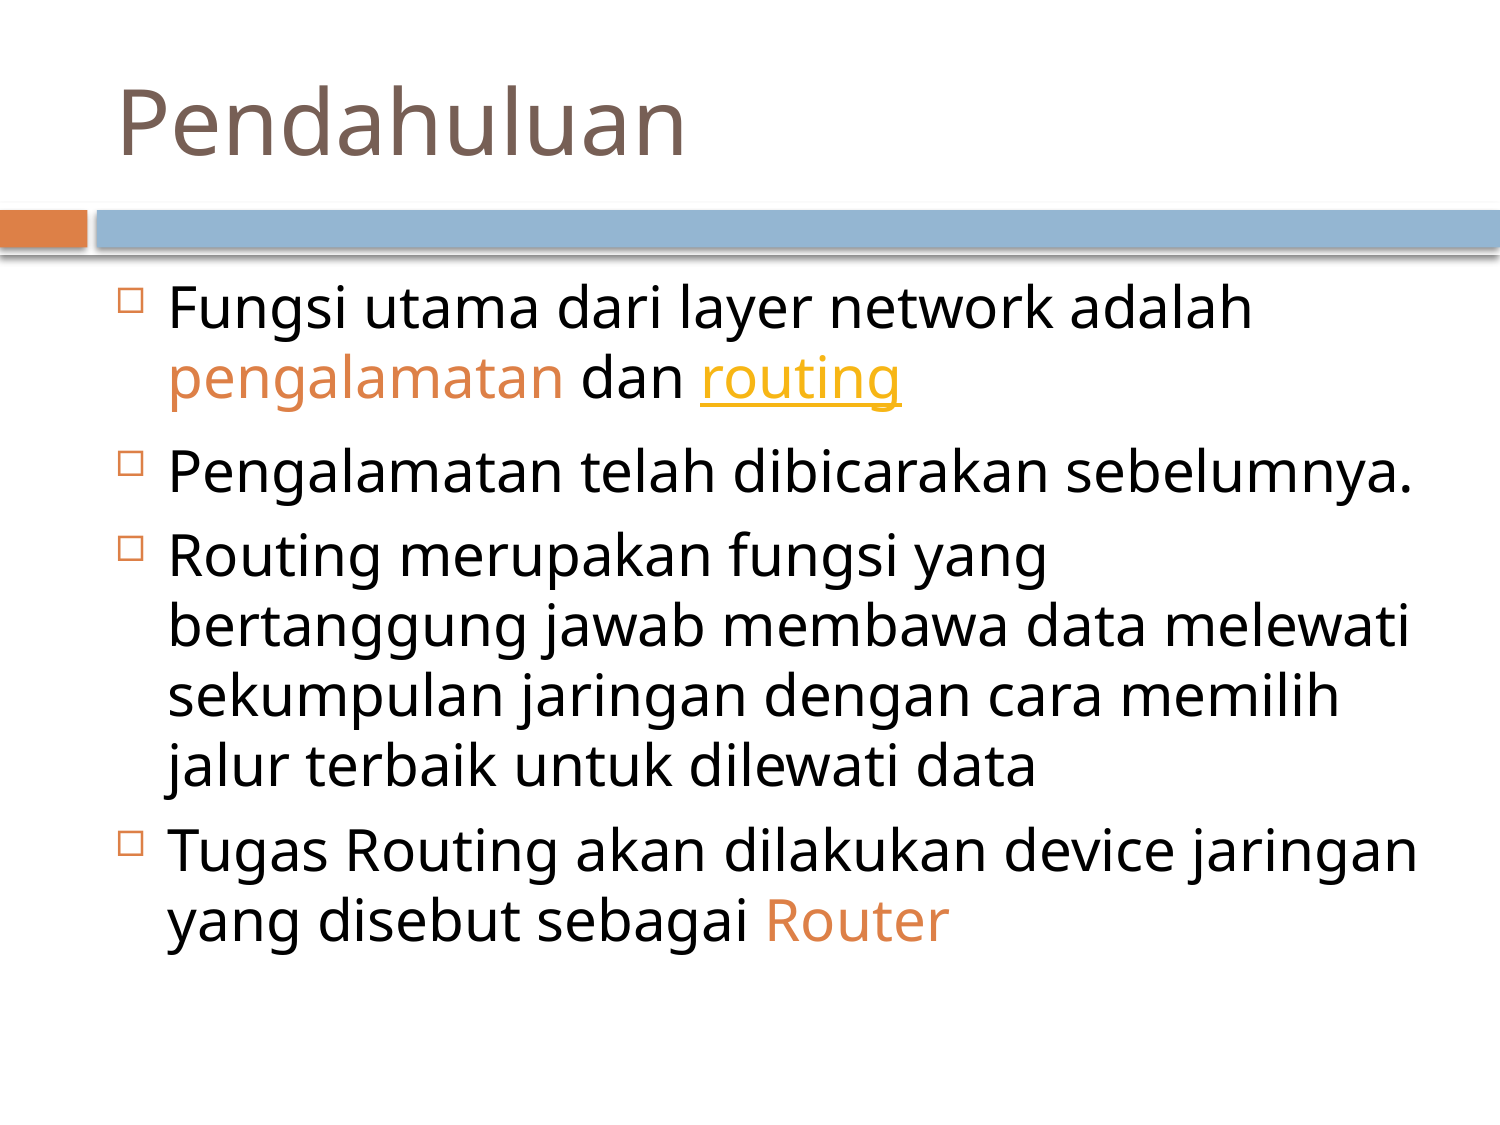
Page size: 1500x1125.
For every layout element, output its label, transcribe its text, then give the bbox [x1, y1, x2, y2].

list Fungsi utama dari layer network adalah pengalamatan dan routing Pengalamatan telah dibicarakan sebelumnya. Routing merupakan fungsi yang bertanggung jawab membawa data melewati sekumpulan jaringan dengan cara memilih jalur terbaik untuk dilewati data Tugas Routing akan dilakukan device jaringan yang disebut sebagai Router [100, 262, 1438, 1000]
title Pendahuluan [100, 37, 1438, 200]
